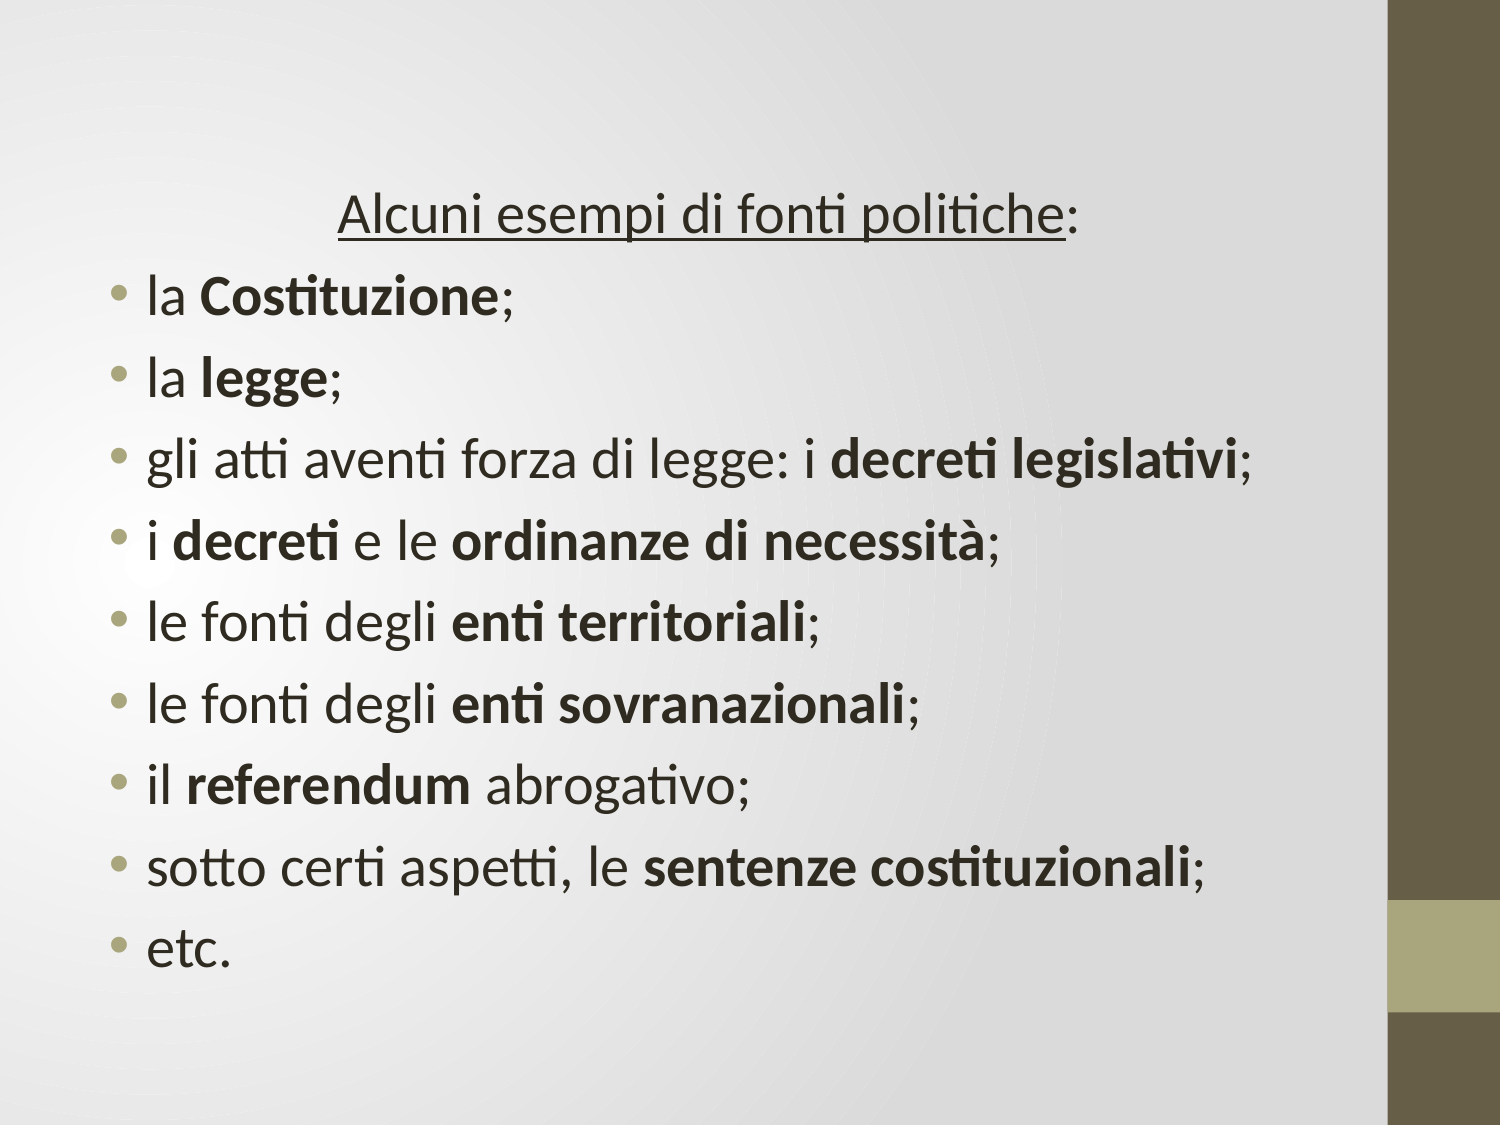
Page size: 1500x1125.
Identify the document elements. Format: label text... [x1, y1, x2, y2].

list Alcuni esempi di fonti politiche: la Costituzione; la legge; gli atti aventi forza di legge: i decreti legislativi; i decreti e le ordinanze di necessità; le fonti degli enti territoriali; le fonti degli enti sovranazionali; il referendum abrogativo; sotto certi aspetti, le sentenze costituzionali; etc. [75, 101, 1325, 1050]
